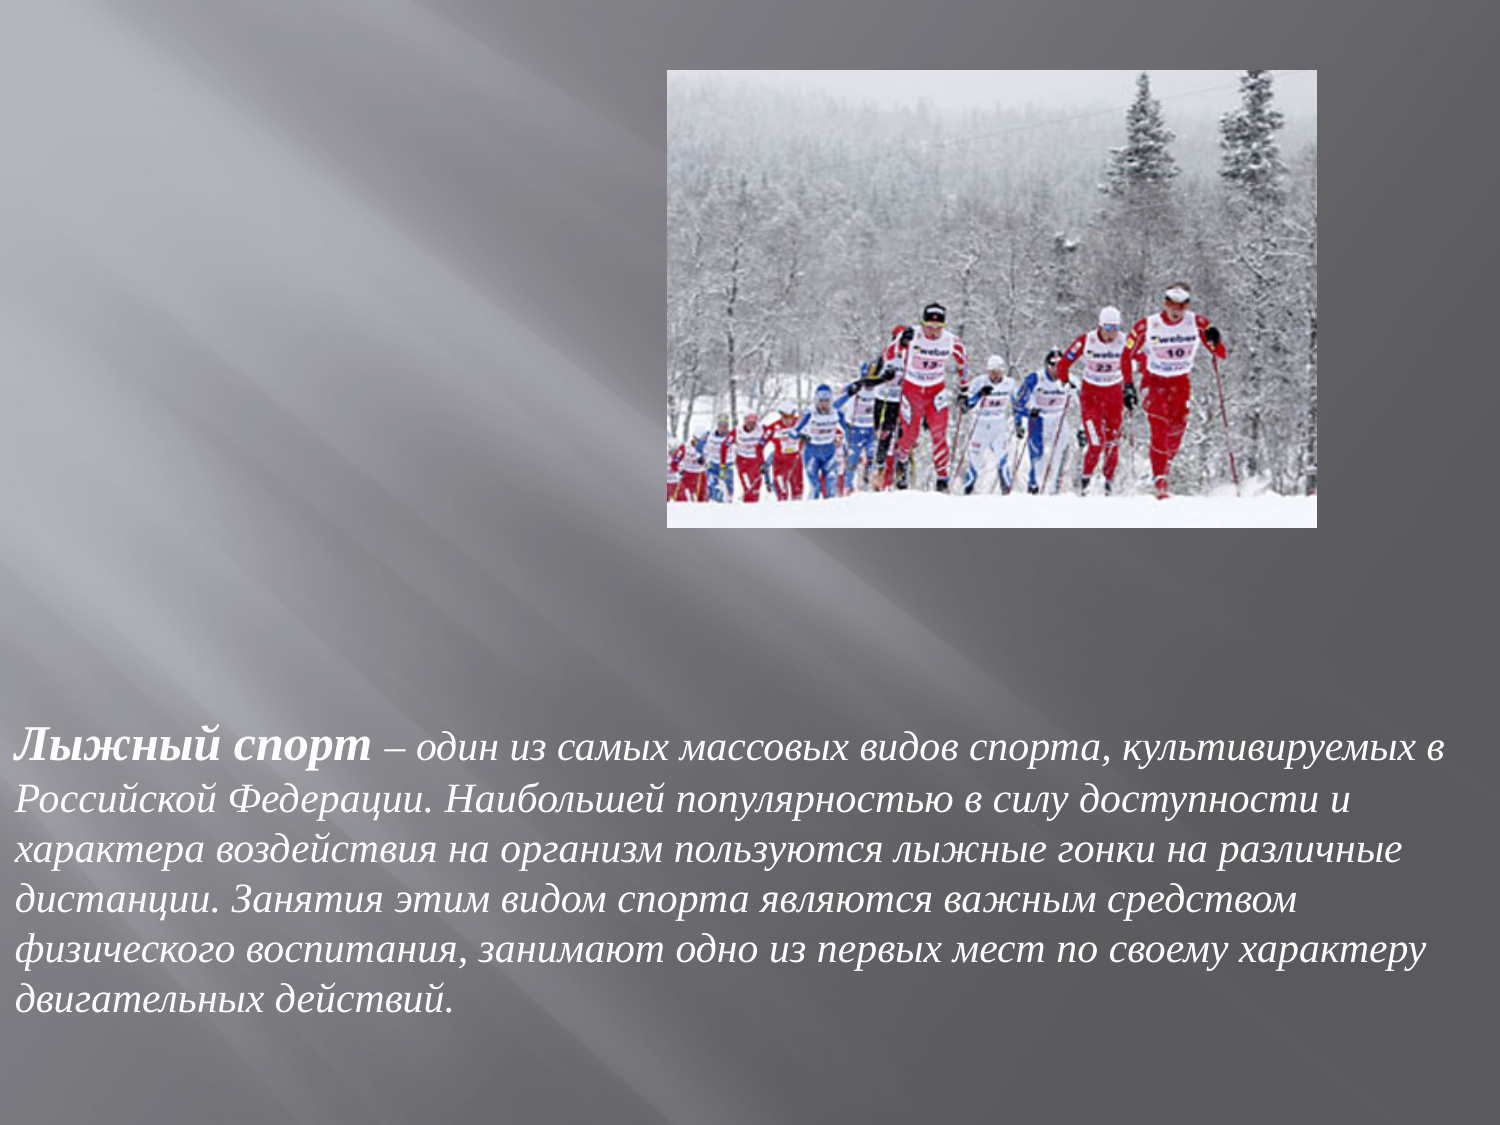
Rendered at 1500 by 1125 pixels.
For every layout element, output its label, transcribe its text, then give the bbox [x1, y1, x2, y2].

picture [666, 70, 1318, 528]
text_box Лыжный спорт – один из самых массовых видов спорта, культивируемых в Российской Федерации. Наибольшей популярностью в силу доступности и характера воздействия на организм пользуются лыжные гонки на различные дистанции. Занятия этим видом спорта являются важным средством физического воспитания, занимают одно из первых мест по своему характеру двигательных действий. [0, 703, 1500, 1028]
